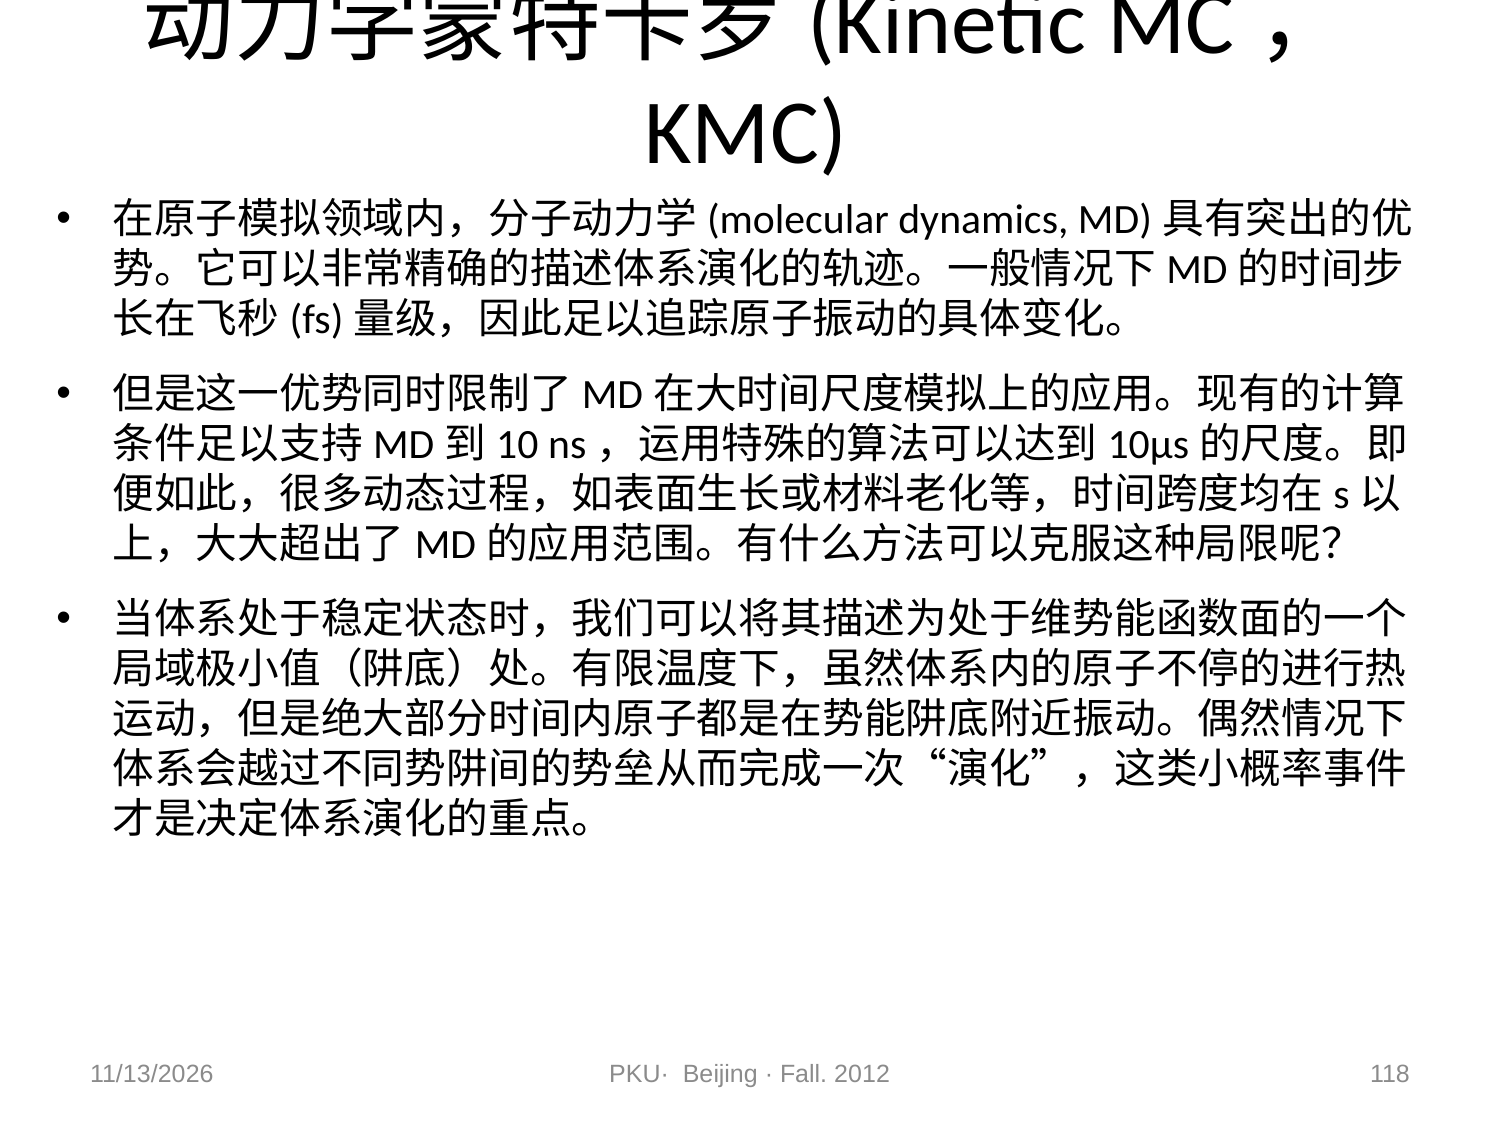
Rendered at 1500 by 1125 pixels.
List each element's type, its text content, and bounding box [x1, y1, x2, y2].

title 动力学蒙特卡罗(Kinetic MC， KMC) [41, 7, 1451, 138]
slide_number 118 [1074, 1042, 1425, 1103]
list 在原子模拟领域内，分子动力学(molecular dynamics, MD)具有突出的优势。它可以非常精确的描述体系演化的轨迹。一般情况下MD的时间步长在飞秒(fs)量级，因此足以追踪原子振动的具体变化。 但是这一优势同时限制了MD在大时间尺度模拟上的应用。现有的计算条件足以支持MD到10 ns，运用特殊的算法可以达到10μs的尺度。即便如此，很多动态过程，如表面生长或材料老化等，时间跨度均在s以上，大大超出了MD的应用范围。有什么方法可以克服这种局限呢？ 当体系处于稳定状态时，我们可以将其描述为处于维势能函数面的一个局域极小值（阱底）处。有限温度下，虽然体系内的原子不停的进行热运动，但是绝大部分时间内原子都是在势能阱底附近振动。偶然情况下体系会越过不同势阱间的势垒从而完成一次“演化”，这类小概率事件才是决定体系演化的重点。 [41, 184, 1452, 995]
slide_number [75, 1042, 425, 1103]
footer PKU· Beijing · Fall. 2012 [512, 1042, 988, 1103]
